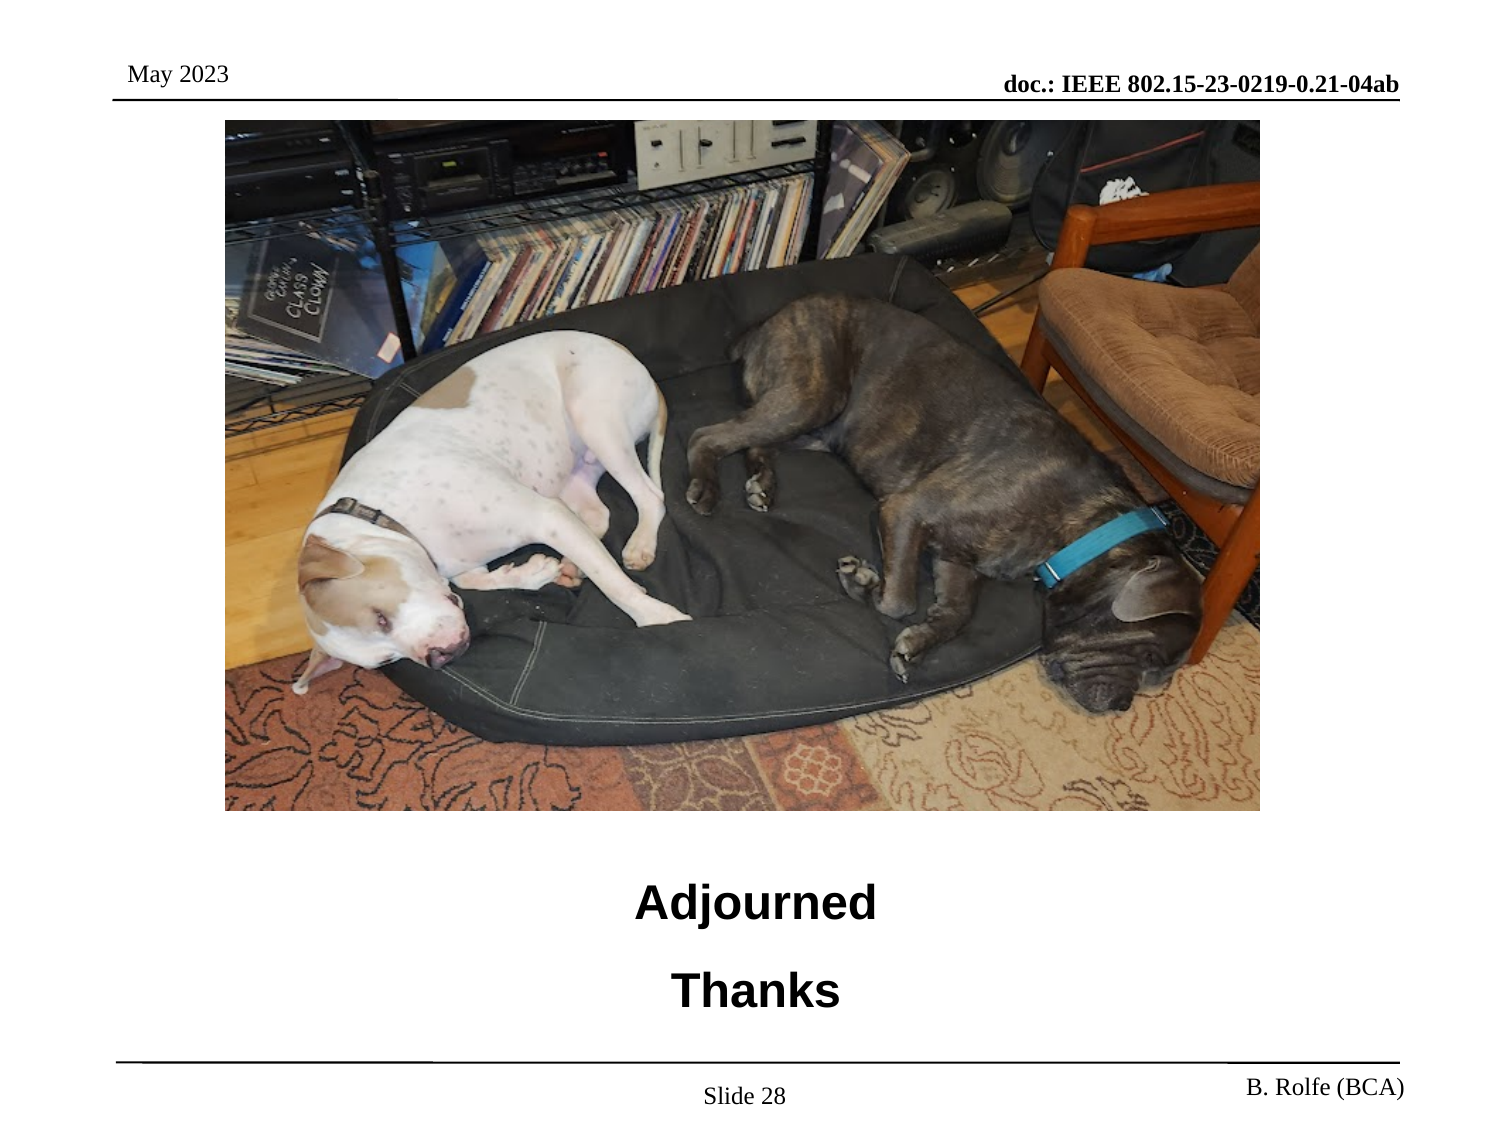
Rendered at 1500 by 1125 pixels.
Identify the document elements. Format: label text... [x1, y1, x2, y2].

title Adjourned Thanks [305, 834, 1206, 1025]
picture [224, 120, 1261, 811]
slide_number Slide 28 [690, 1075, 799, 1115]
